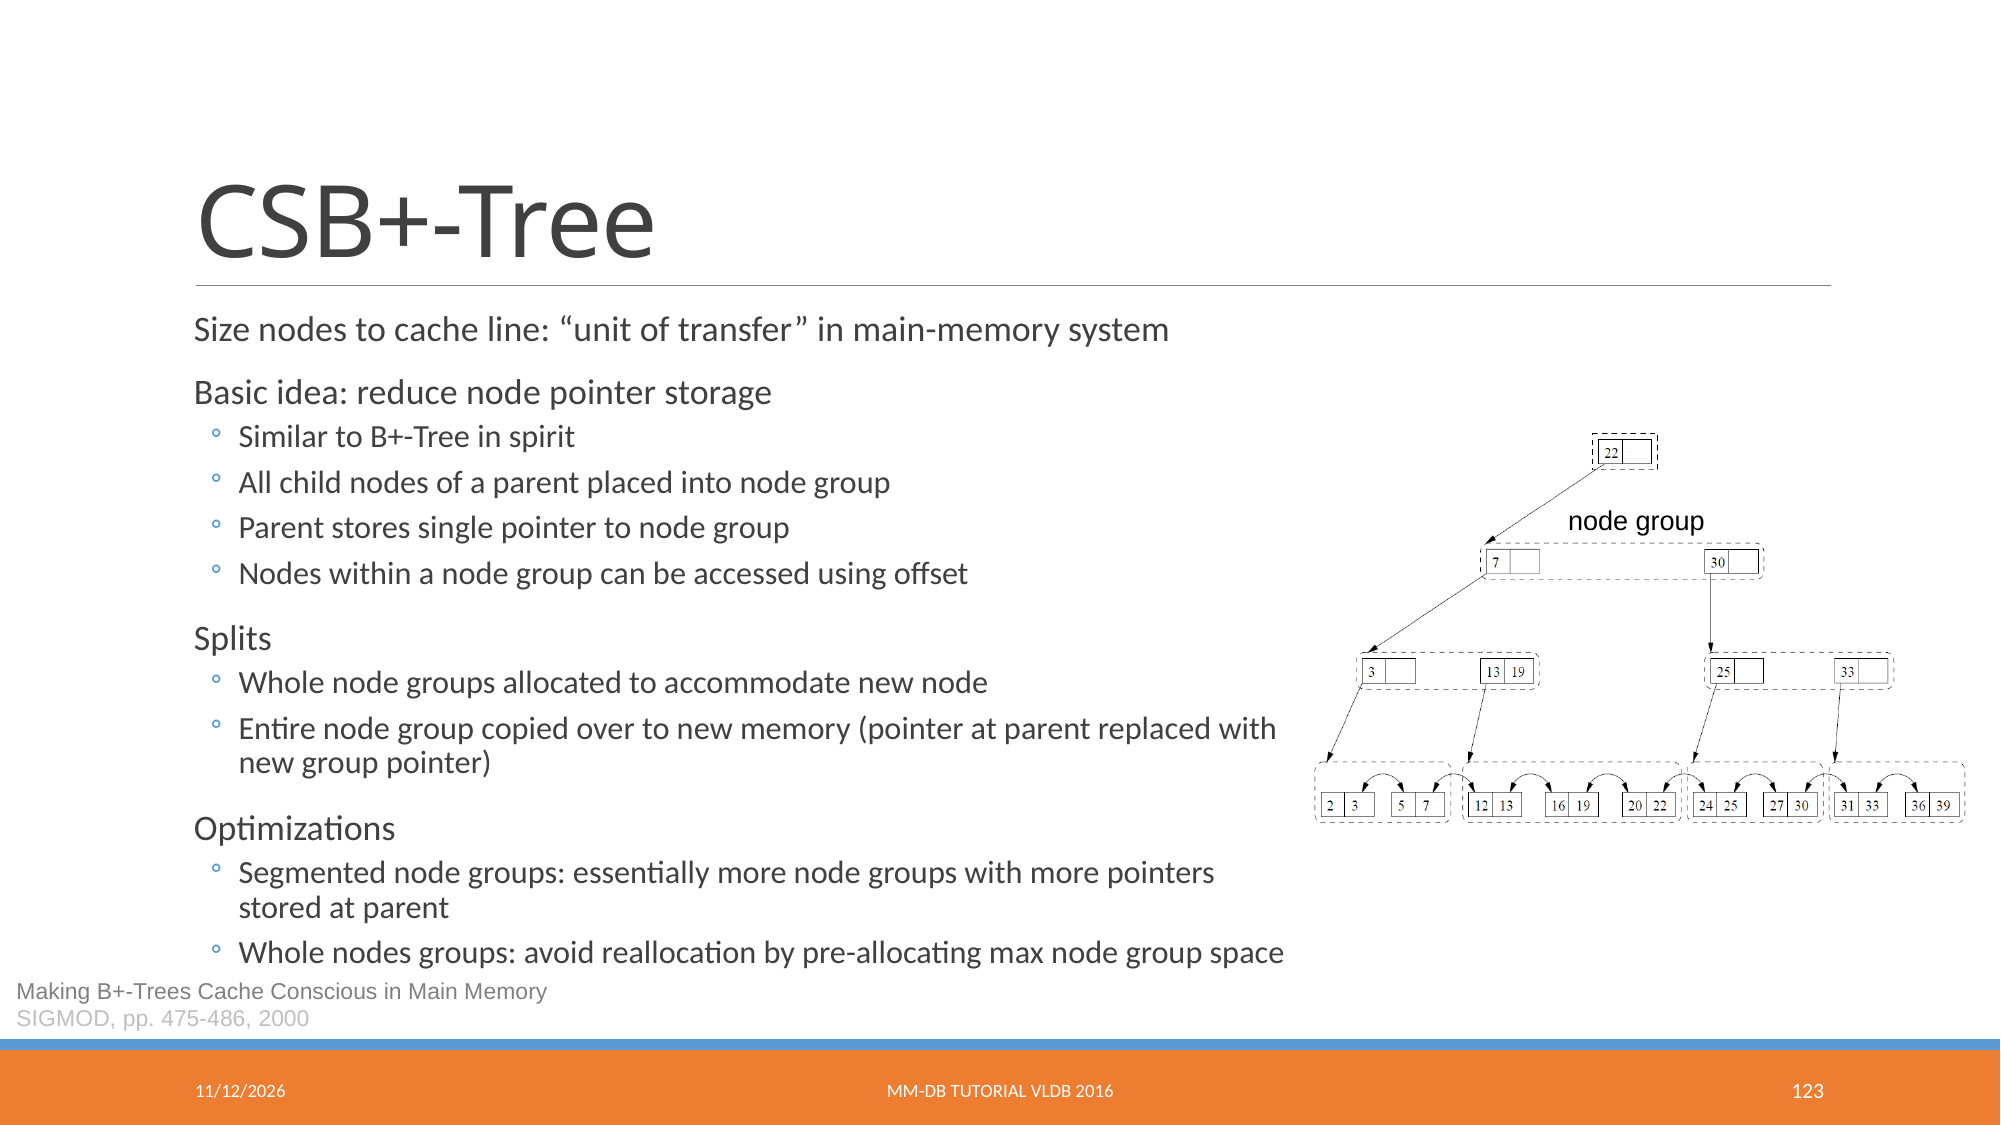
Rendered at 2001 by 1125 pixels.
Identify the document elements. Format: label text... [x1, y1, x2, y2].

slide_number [180, 1059, 586, 1120]
picture [1277, 413, 1971, 828]
footer MM-DB Tutorial VLDB 2016 [604, 1059, 1396, 1120]
text_box Making B+-Trees Cache Conscious in Main Memory SIGMOD, pp. 475-486, 2000 [1, 969, 1227, 1039]
slide_number 123 [1624, 1059, 1840, 1120]
list Size nodes to cache line: “unit of transfer” in main-memory system Basic idea: reduce node pointer storage Similar to B+-Tree in spirit All child nodes of a parent placed into node group Parent stores single pointer to node group Nodes within a node group can be accessed using offset Splits Whole node groups allocated to accommodate new node Entire node group copied over to new memory (pointer at parent replaced with new group pointer) Optimizations Segmented node groups: essentially more node groups with more pointers stored at parent Whole nodes groups: avoid reallocation by pre-allocating max node group space [180, 302, 1293, 986]
title CSB+-Tree [180, 47, 1830, 285]
